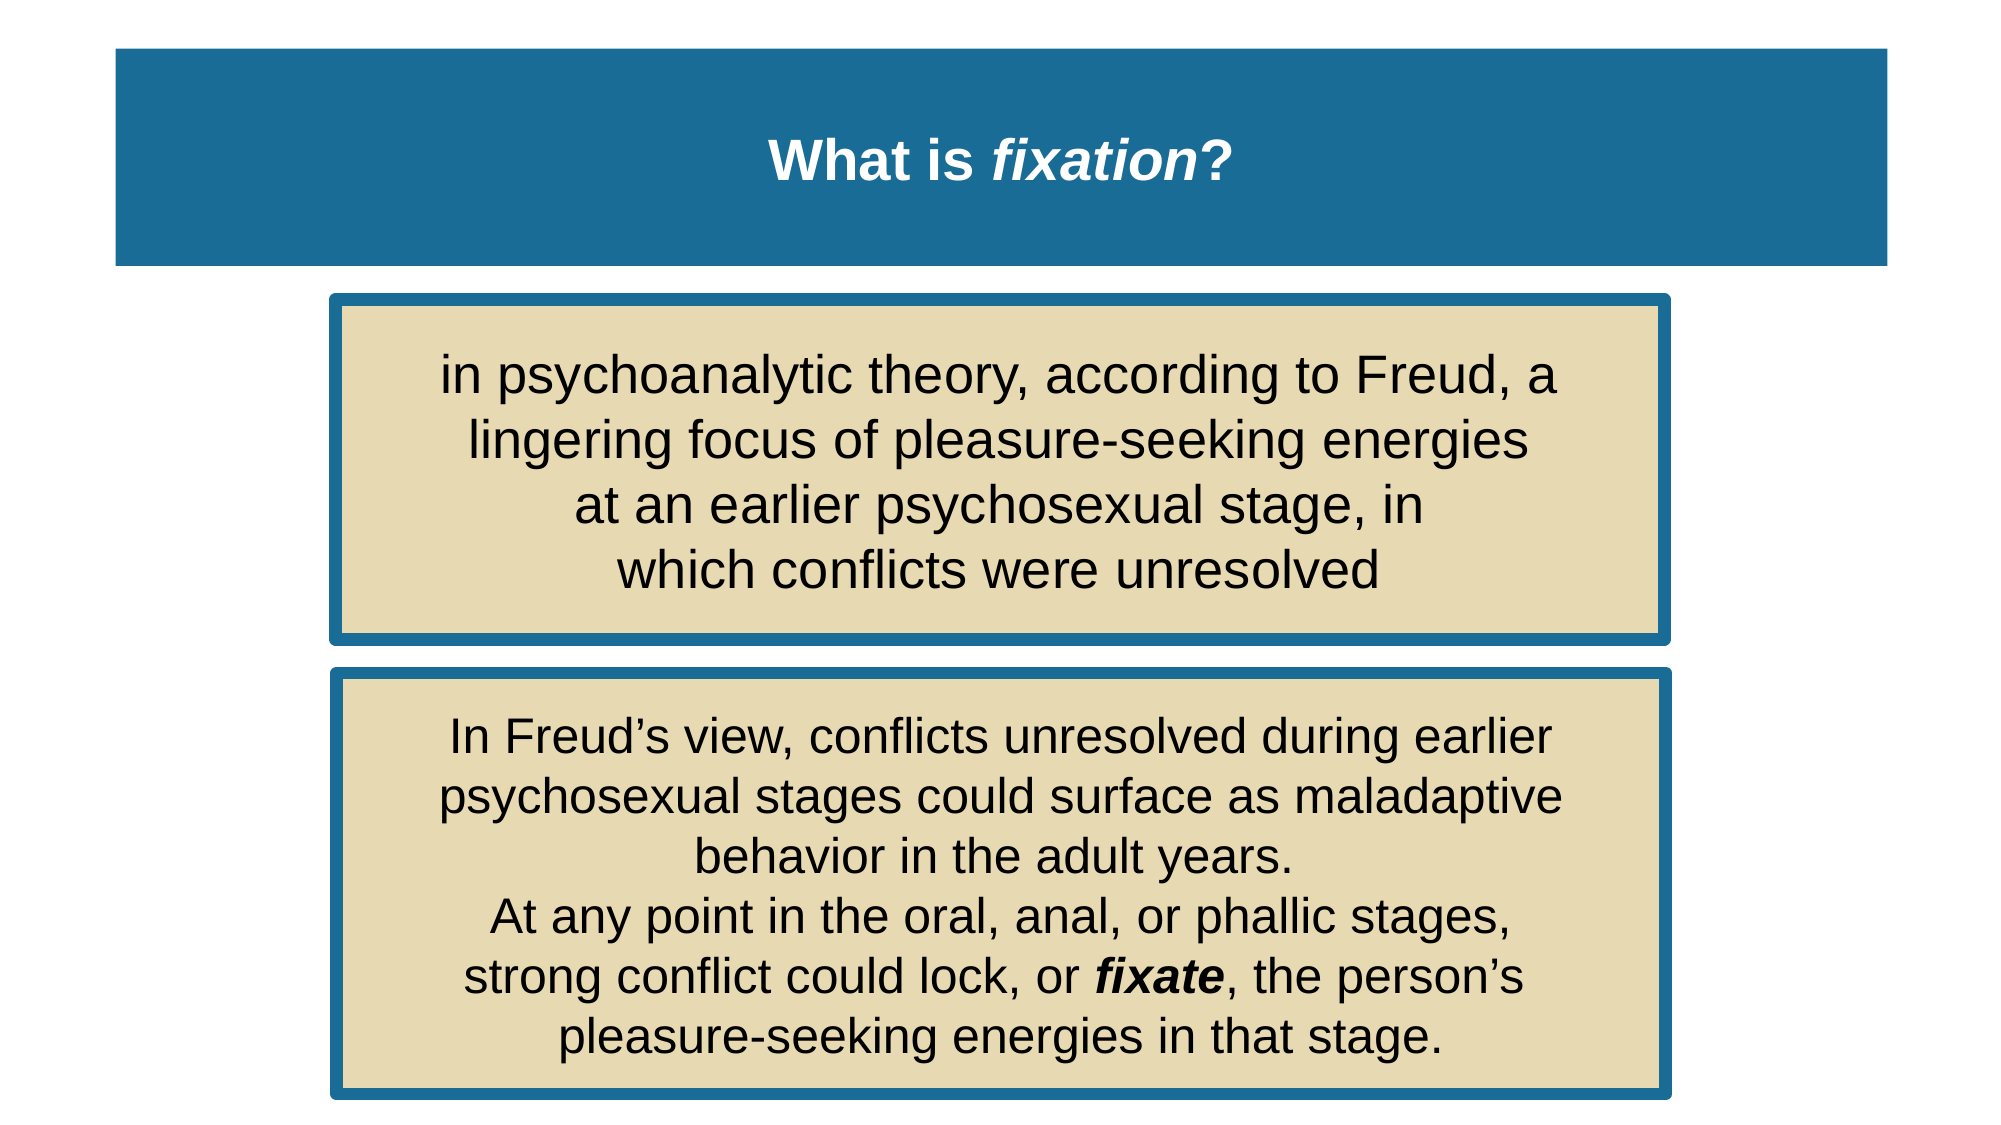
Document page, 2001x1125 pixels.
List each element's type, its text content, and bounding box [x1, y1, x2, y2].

title What is fixation? [115, 48, 1888, 266]
list in psychoanalytic theory, according to Freud, a lingering focus of pleasure-seeking energies at an earlier psychosexual stage, in which conflicts were unresolved [329, 293, 1671, 646]
list In Freud’s view, conflicts unresolved during earlier psychosexual stages could surface as maladaptive behavior in the adult years. At any point in the oral, anal, or phallic stages, strong conflict could lock, or fixate, the person’s pleasure-seeking energies in that stage. [330, 667, 1672, 1100]
